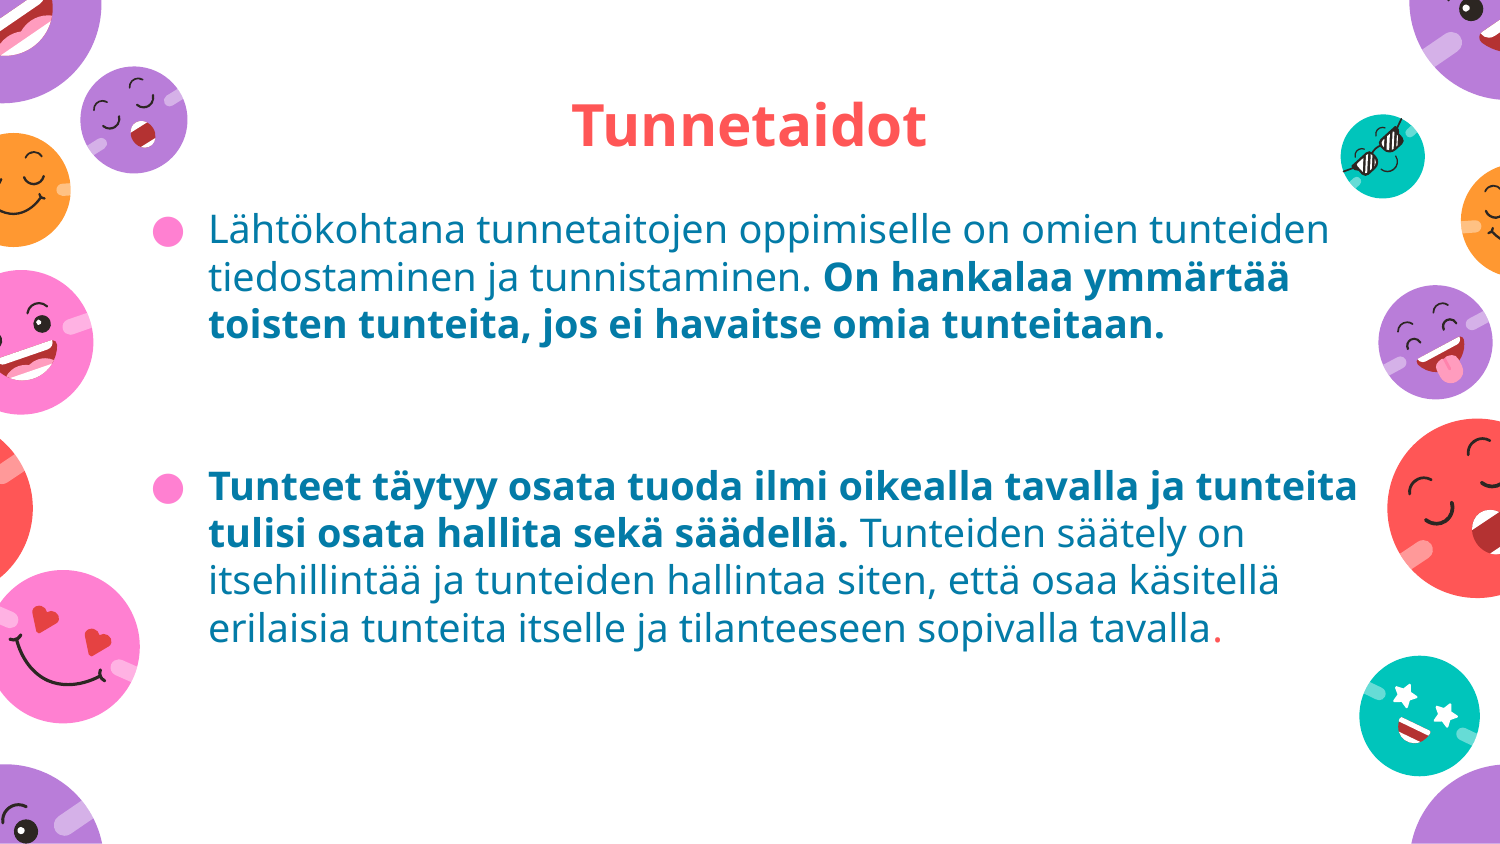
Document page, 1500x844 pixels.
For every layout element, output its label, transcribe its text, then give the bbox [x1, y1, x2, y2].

title Tunnetaidot [118, 72, 1382, 167]
list Lähtökohtana tunnetaitojen oppimiselle on omien tunteiden tiedostaminen ja tunnistaminen. On hankalaa ymmärtää toisten tunteita, jos ei havaitse omia tunteitaan. Tunteet täytyy osata tuoda ilmi oikealla tavalla ja tunteita tulisi osata hallita sekä säädellä. Tunteiden säätely on itsehillintää ja tunteiden hallintaa siten, että osaa käsitellä erilaisia tunteita itselle ja tilanteeseen sopivalla tavalla. [118, 189, 1382, 795]
